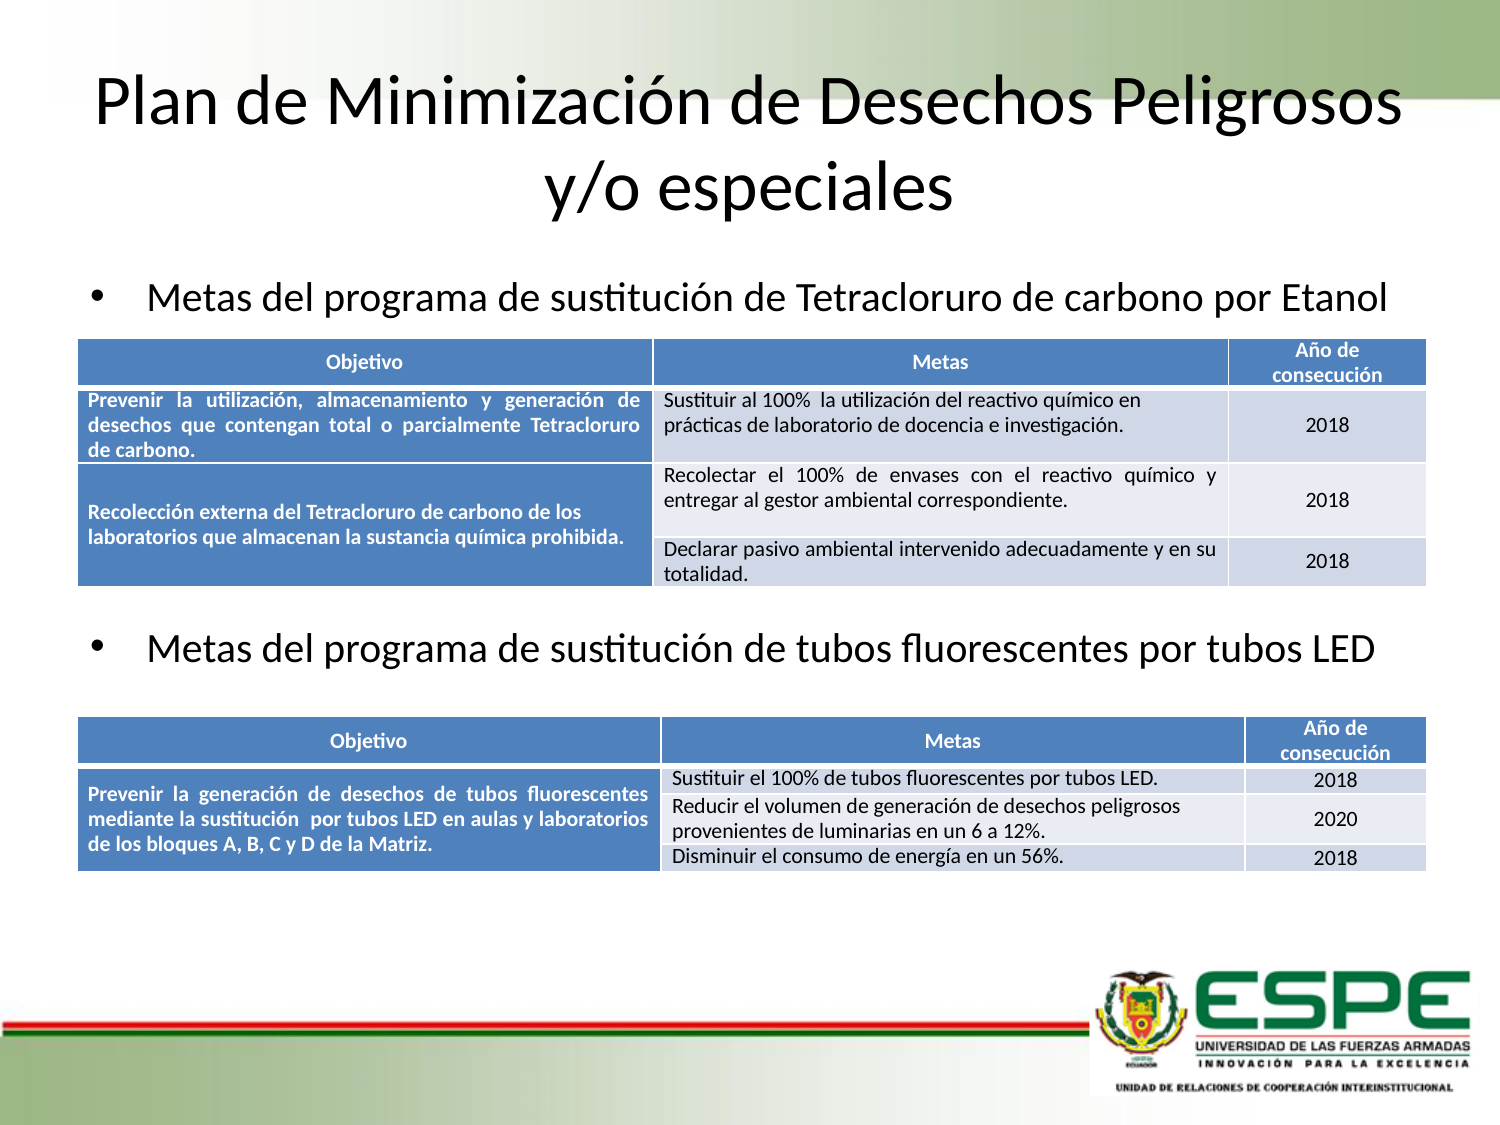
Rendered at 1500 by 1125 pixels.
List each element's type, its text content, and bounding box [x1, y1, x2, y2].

table_cell 2018 [1229, 538, 1426, 586]
table_header Metas [654, 339, 1228, 385]
table_cell Sustituir al 100% la utilización del reactivo químico en prácticas de laboratorio de docencia e investigación. [654, 391, 1228, 462]
table_cell Sustituir el 100% de tubos fluorescentes por tubos LED. [662, 769, 1244, 793]
table_header Metas [662, 717, 1244, 763]
table_cell 2018 [1246, 845, 1426, 871]
table_cell Prevenir la generación de desechos de tubos fluorescentes mediante la sustitución por tubos LED en aulas y laboratorios de los bloques A, B, C y D de la Matriz. [78, 769, 660, 871]
table_cell 2018 [1246, 769, 1426, 793]
table_header Objetivo [78, 339, 652, 385]
table_cell Reducir el volumen de generación de desechos peligrosos provenientes de luminarias en un 6 a 12%. [662, 795, 1244, 843]
picture [0, 0, 1500, 1125]
table_cell Recolección externa del Tetracloruro de carbono de los laboratorios que almacenan la sustancia química prohibida. [78, 464, 652, 586]
list Metas del programa de sustitución de Tetracloruro de carbono por Etanol Metas del programa de sustitución de tubos fluorescentes por tubos LED [75, 587, 1425, 715]
table_header Año de consecución [1229, 339, 1426, 385]
table_cell Disminuir el consumo de energía en un 56%. [662, 845, 1244, 871]
table_header Objetivo [78, 717, 660, 763]
list Metas del programa de sustitución de Tetracloruro de carbono por Etanol Metas del programa de sustitución de tubos fluorescentes por tubos LED [75, 872, 1425, 1005]
list Metas del programa de sustitución de Tetracloruro de carbono por Etanol Metas del programa de sustitución de tubos fluorescentes por tubos LED [75, 262, 1425, 337]
title Plan de Minimización de Desechos Peligrosos y/o especiales [75, 45, 1425, 233]
table_cell Declarar pasivo ambiental intervenido adecuadamente y en su totalidad. [654, 538, 1228, 586]
table_cell Recolectar el 100% de envases con el reactivo químico y entregar al gestor ambiental correspondiente. [654, 464, 1228, 536]
table_header Año de consecución [1246, 717, 1426, 763]
table_cell 2018 [1229, 464, 1426, 536]
table_cell Prevenir la utilización, almacenamiento y generación de desechos que contengan total o parcialmente Tetracloruro de carbono. [78, 391, 652, 462]
table_cell 2018 [1229, 391, 1426, 462]
table_cell 2020 [1246, 795, 1426, 843]
